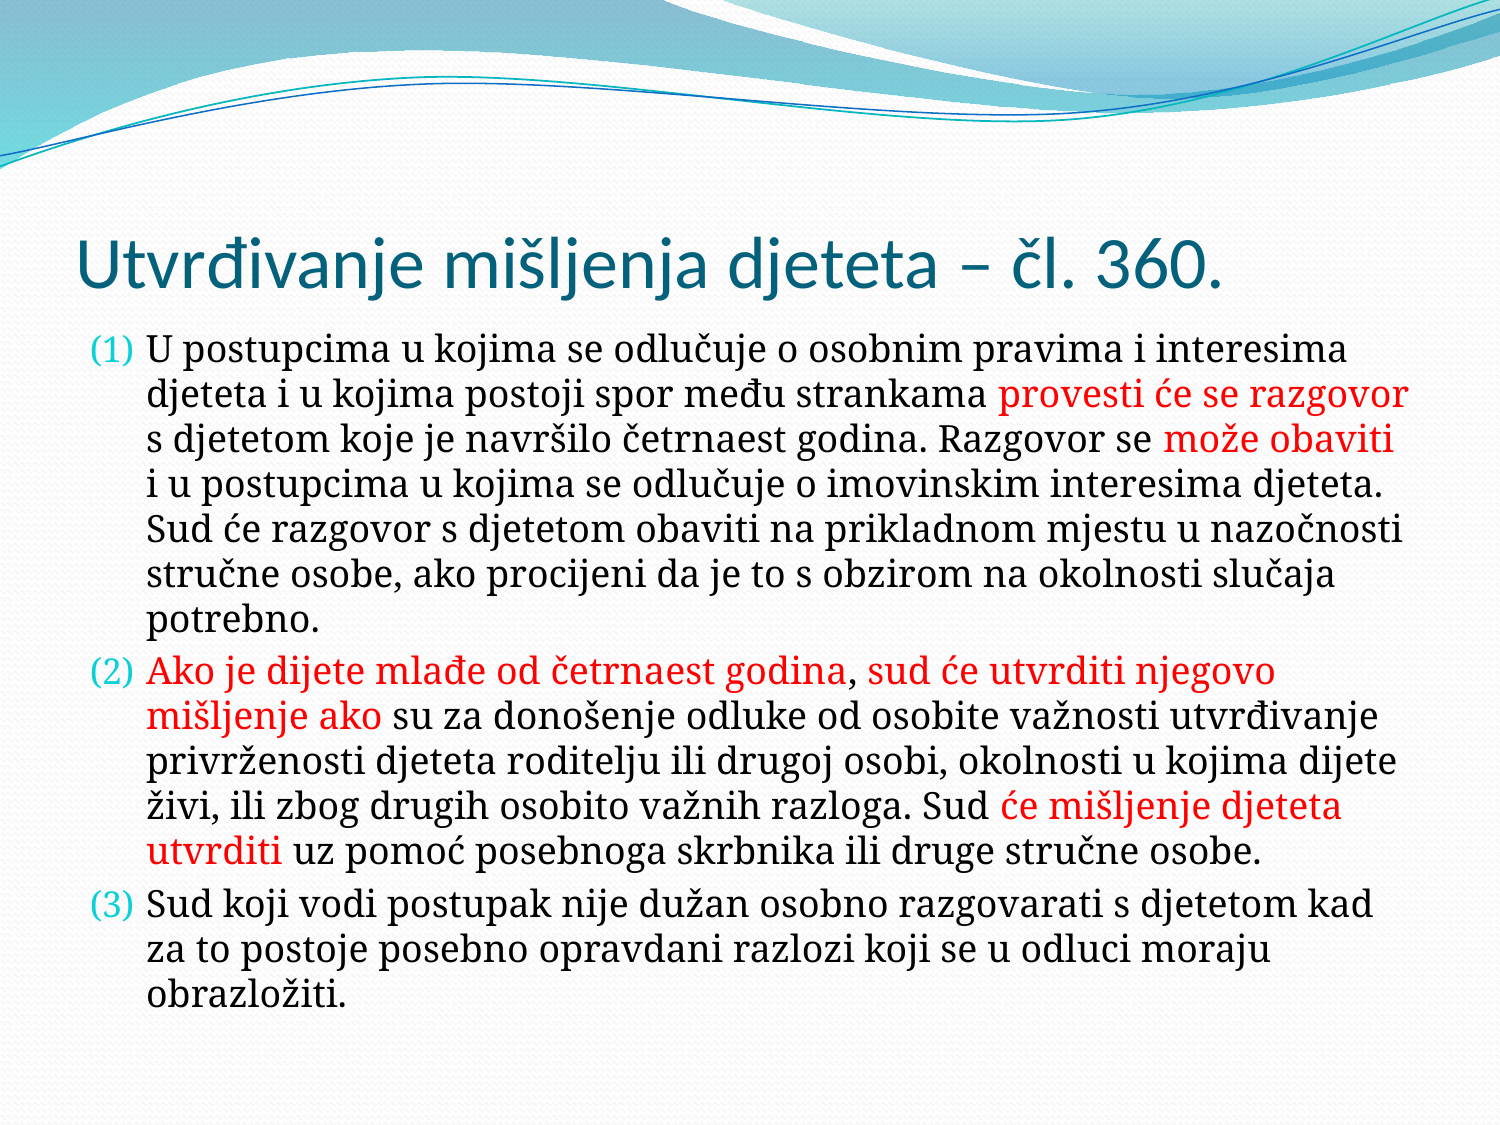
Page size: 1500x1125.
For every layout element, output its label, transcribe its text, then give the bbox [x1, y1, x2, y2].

title Utvrđivanje mišljenja djeteta – čl. 360. [75, 115, 1425, 303]
list U postupcima u kojima se odlučuje o osobnim pravima i interesima djeteta i u kojima postoji spor među strankama provesti će se razgovor s djetetom koje je navršilo četrnaest godina. Razgovor se može obaviti i u postupcima u kojima se odlučuje o imovinskim interesima djeteta. Sud će razgovor s djetetom obaviti na prikladnom mjestu u nazočnosti stručne osobe, ako procijeni da je to s obzirom na okolnosti slučaja potrebno. Ako je dijete mlađe od četrnaest godina, sud će utvrditi njegovo mišljenje ako su za donošenje odluke od osobite važnosti utvrđivanje privrženosti djeteta roditelju ili drugoj osobi, okolnosti u kojima dijete živi, ili zbog drugih osobito važnih razloga. Sud će mišljenje djeteta utvrditi uz pomoć posebnoga skrbnika ili druge stručne osobe. Sud koji vodi postupak nije dužan osobno razgovarati s djetetom kad za to postoje posebno opravdani razlozi koji se u odluci moraju obrazložiti. [75, 317, 1425, 1038]
